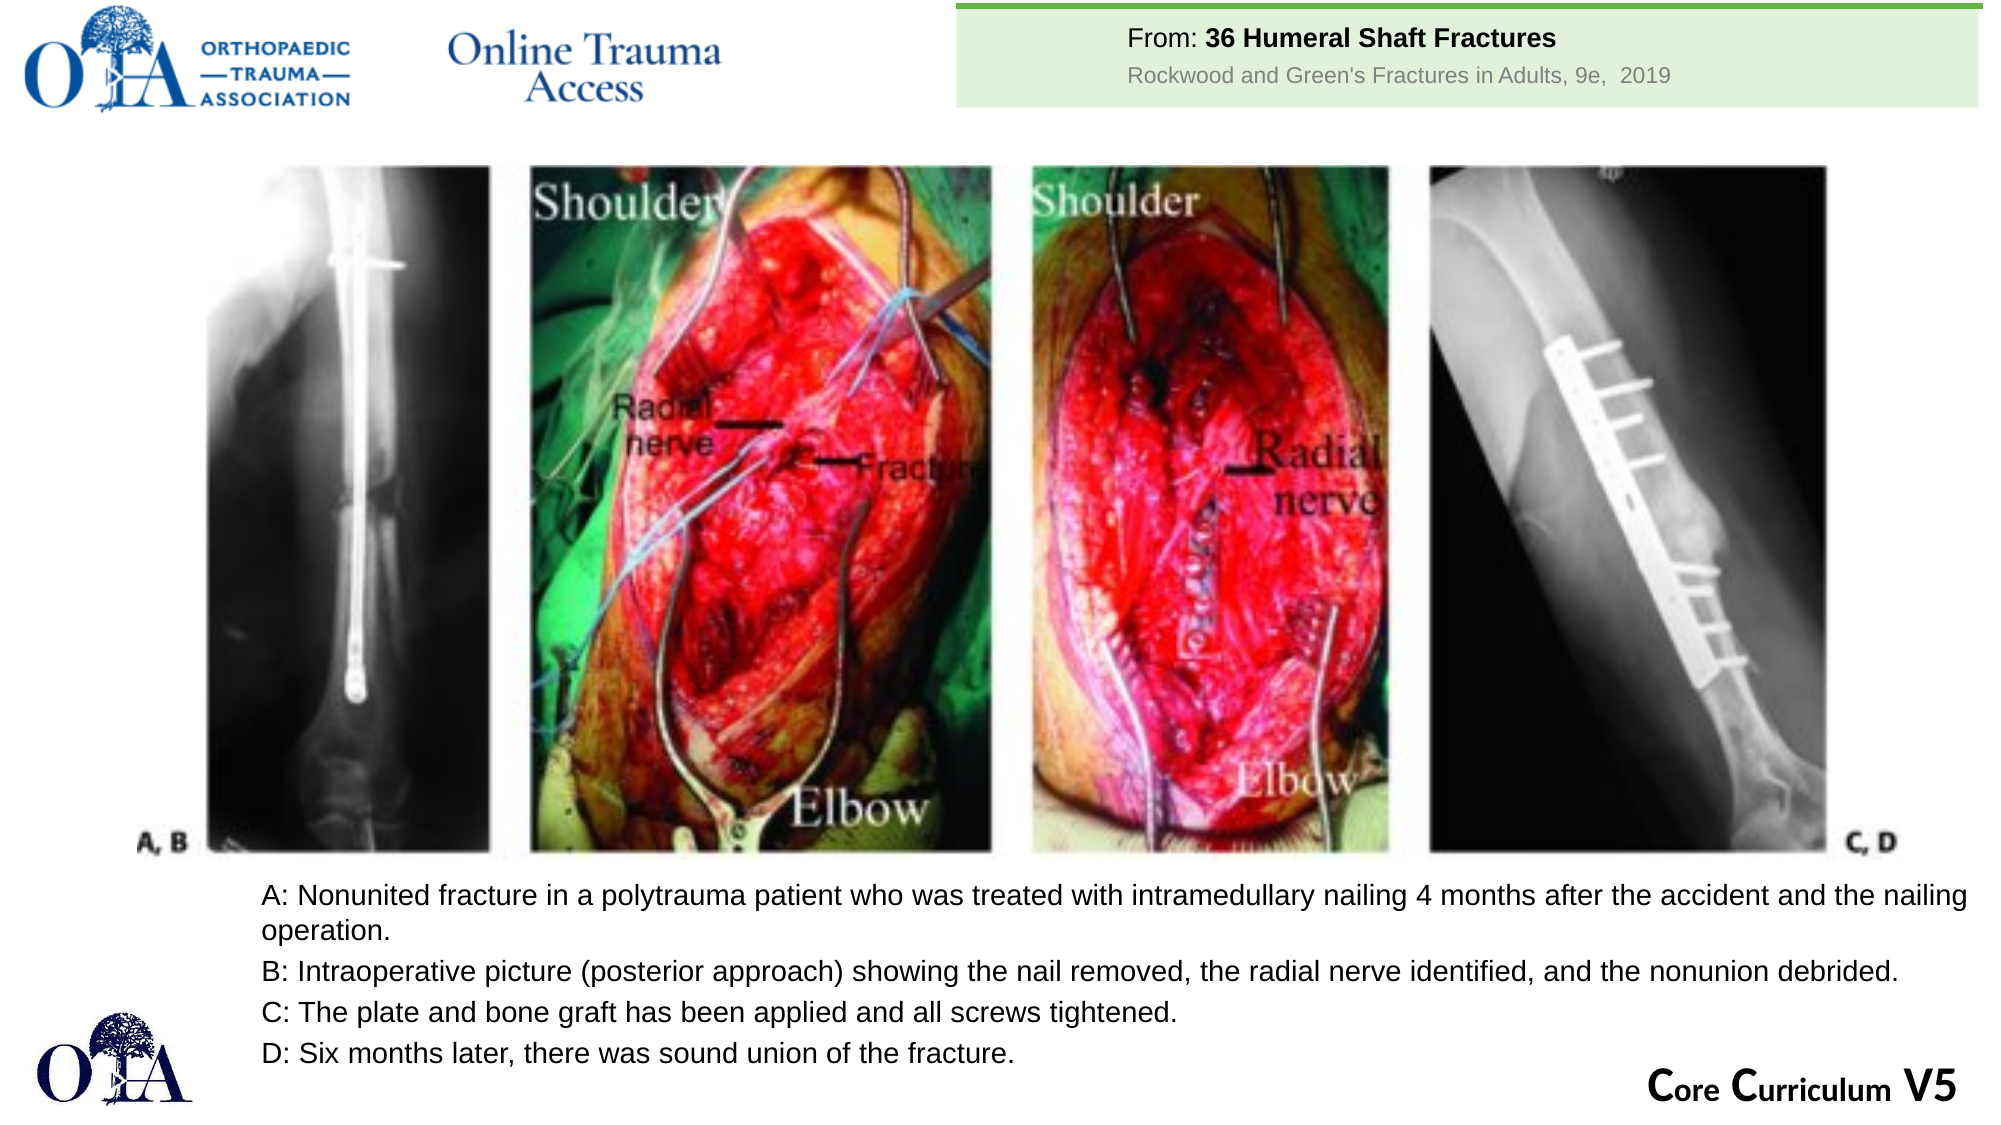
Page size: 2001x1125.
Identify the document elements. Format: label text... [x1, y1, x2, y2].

text_box Rockwood and Green's Fractures in Adults, 9e, 2019 [1085, 60, 1785, 116]
text_box From: 36 Humeral Shaft Fractures [1085, 9, 1597, 60]
picture [28, 1010, 200, 1108]
text_box [956, 9, 1085, 108]
picture [21, 3, 819, 114]
picture [137, 165, 1901, 860]
text_box [1597, 9, 1979, 108]
text_box A: Nonunited fracture in a polytrauma patient who was treated with intramedullary nailing 4 months after the accident and the nailing operation. B: Intraoperative picture (posterior approach) showing the nail removed, the radial nerve identified, and the nonunion debrided. C: The plate and bone graft has been applied and all screws tightened. D: Six months later, there was sound union of the fracture. [219, 876, 1979, 1096]
